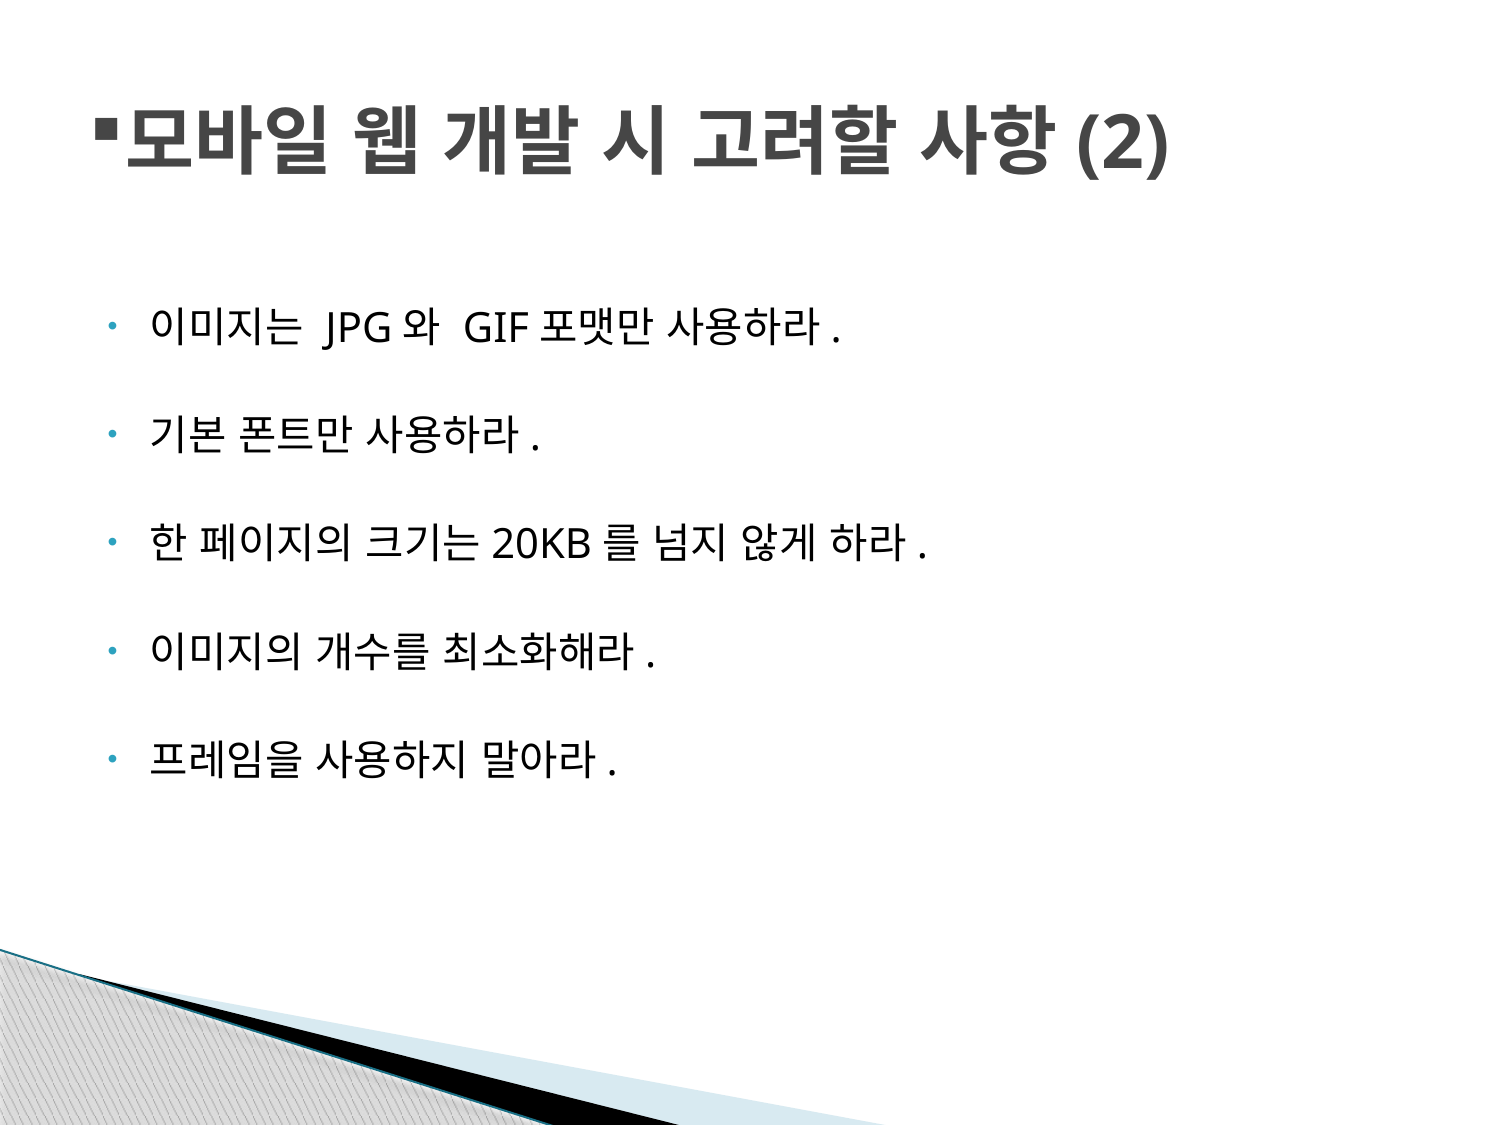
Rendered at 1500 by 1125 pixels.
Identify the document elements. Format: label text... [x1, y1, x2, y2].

list 이미지는 JPG와 GIF포맷만 사용하라. 기본 폰트만 사용하라. 한 페이지의 크기는20KB를 넘지 않게 하라. 이미지의 개수를 최소화해라. 프레임을 사용하지 말아라. [75, 243, 1425, 986]
title 모바일 웹 개발 시 고려할 사항(2) [75, 45, 1425, 233]
